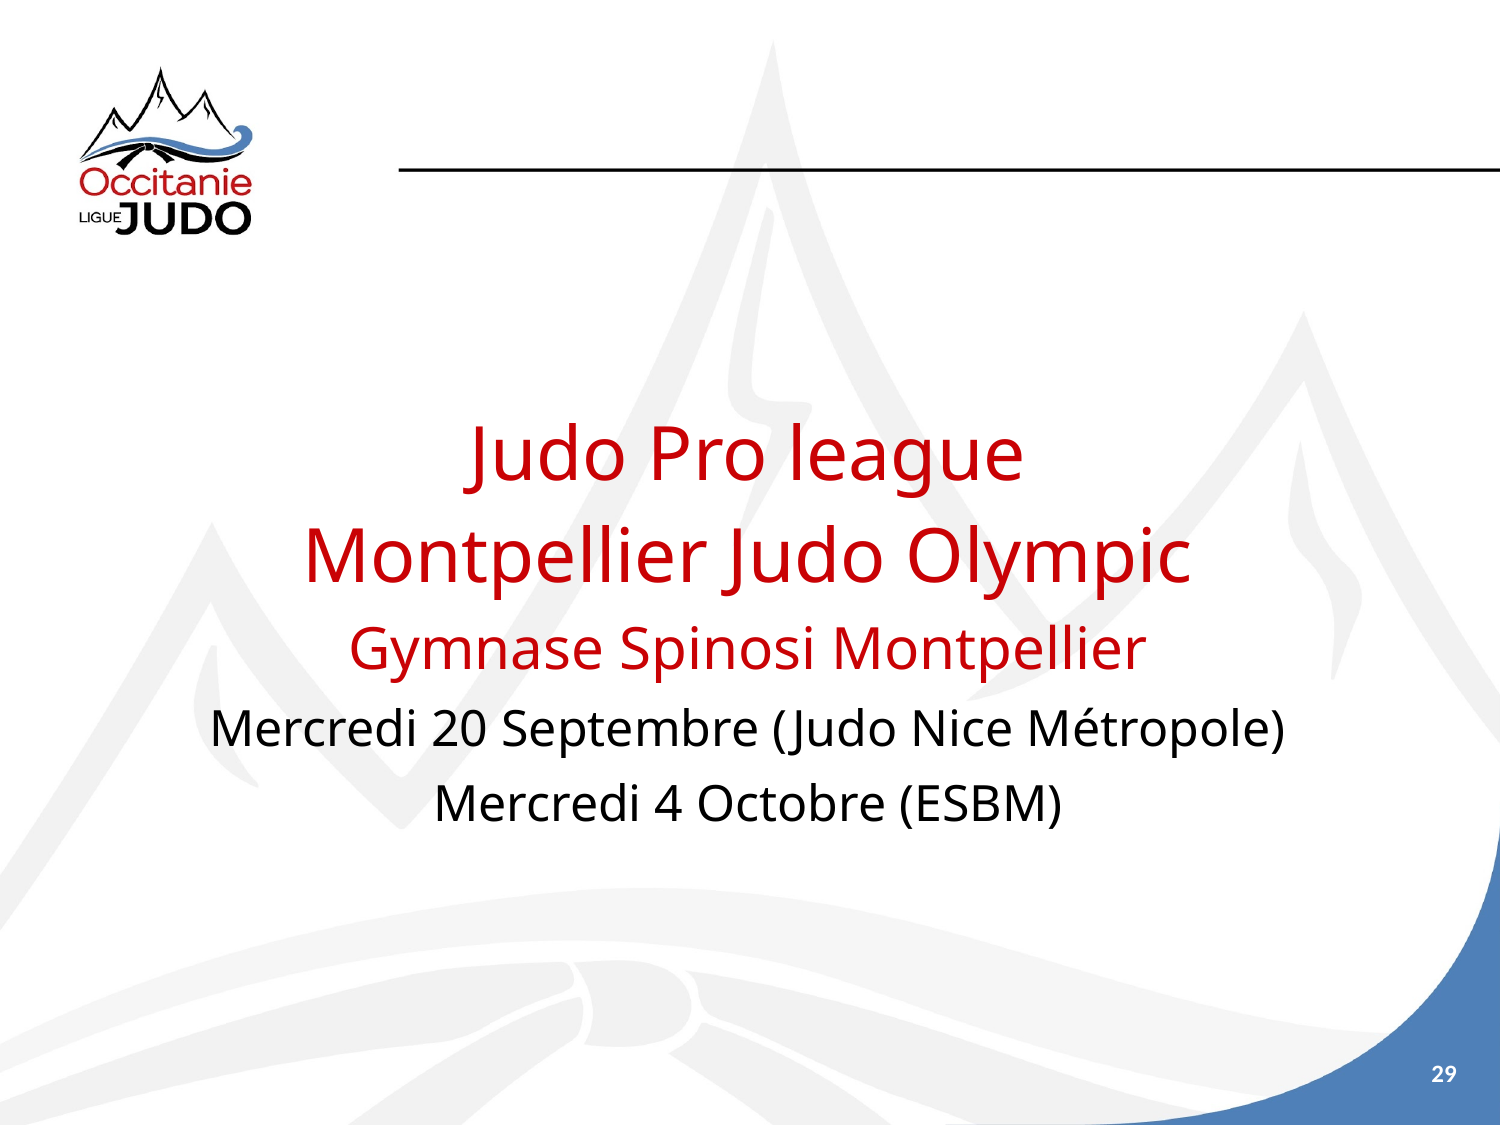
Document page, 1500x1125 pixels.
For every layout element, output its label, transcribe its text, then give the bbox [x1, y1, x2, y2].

slide_number 29 [1134, 1042, 1472, 1103]
picture [0, 0, 1500, 1125]
list Judo Pro league Montpellier Judo Olympic Gymnase Spinosi Montpellier Mercredi 20 Septembre (Judo Nice Métropole) Mercredi 4 Octobre (ESBM) [47, 297, 1448, 938]
